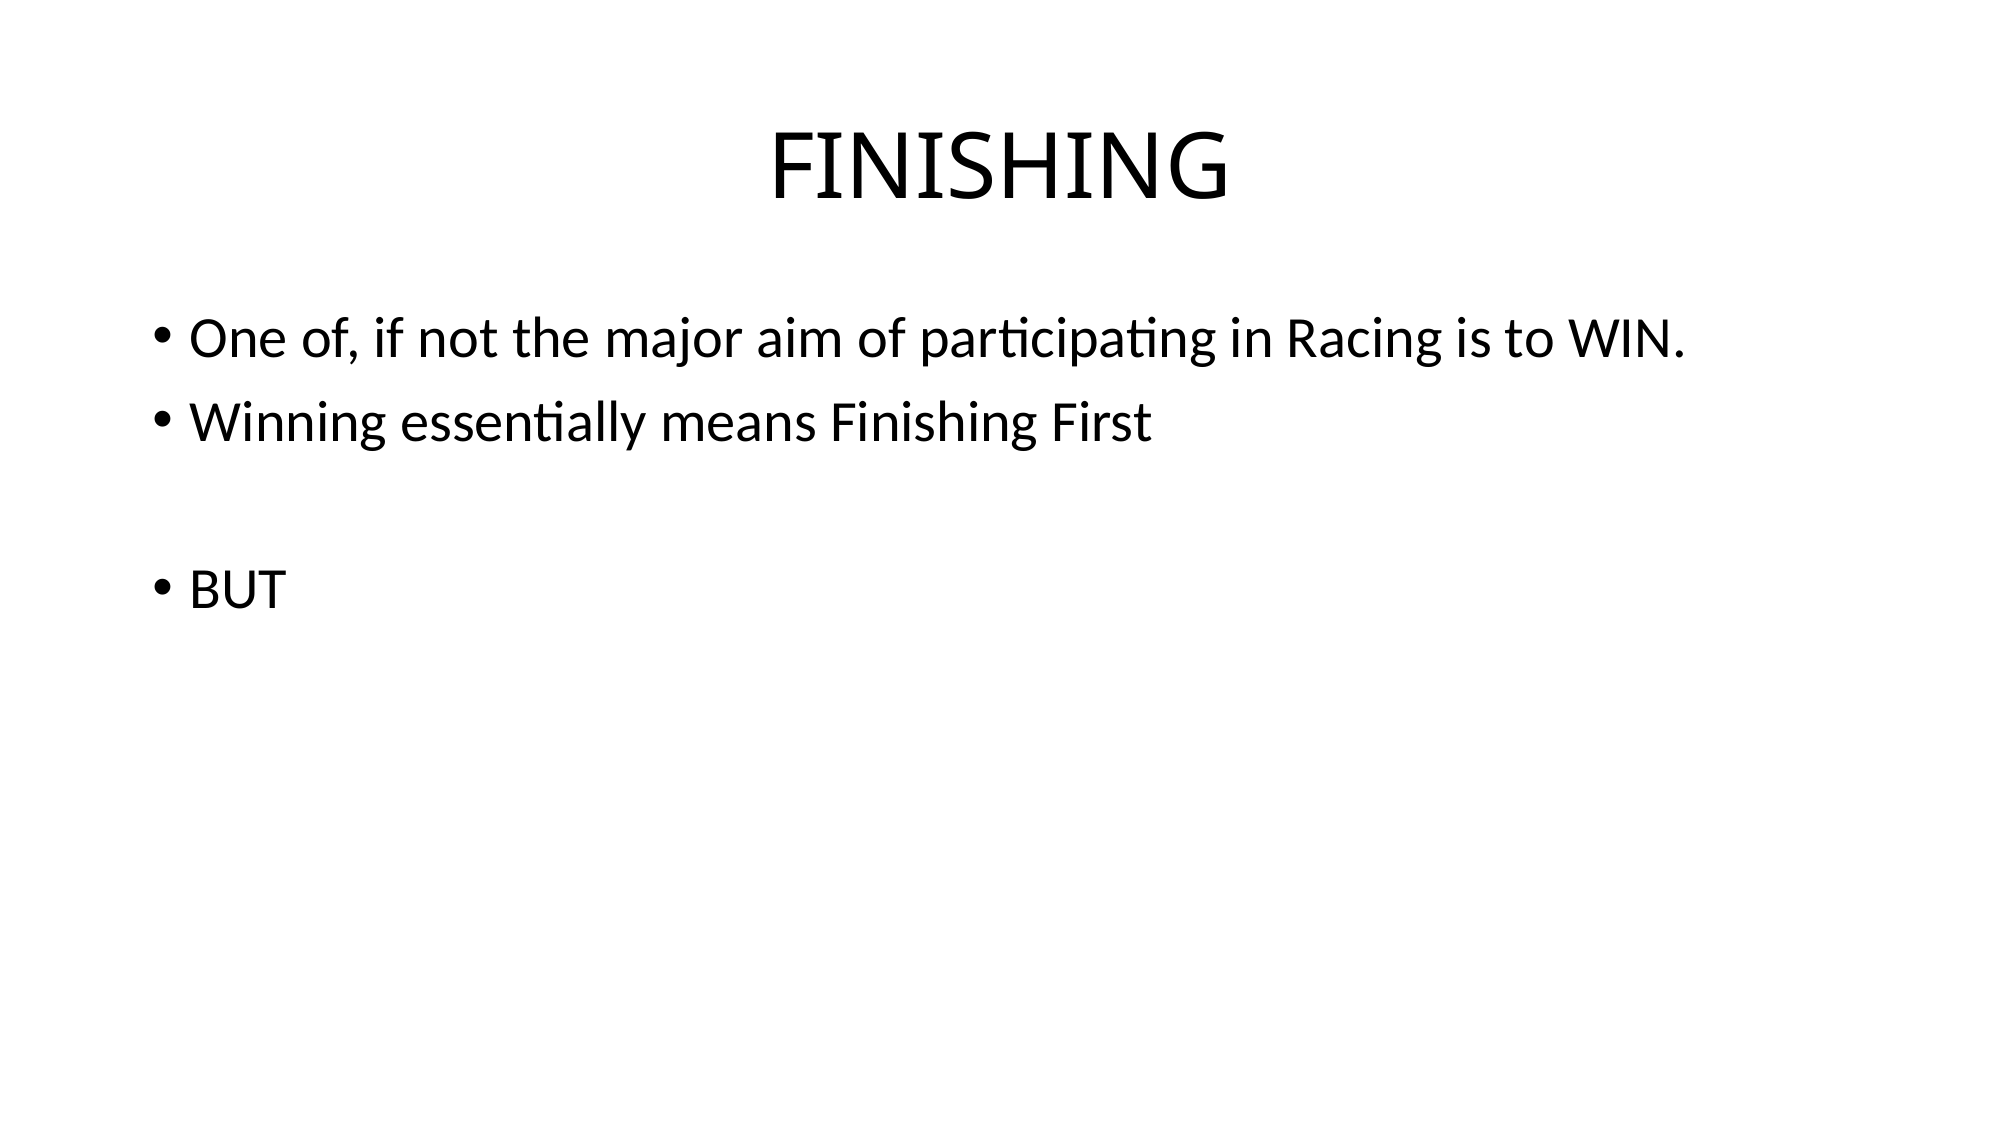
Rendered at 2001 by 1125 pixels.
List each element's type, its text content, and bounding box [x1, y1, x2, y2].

list One of, if not the major aim of participating in Racing is to WIN. Winning essentially means Finishing First BUT [137, 299, 1863, 1014]
title FINISHING [137, 59, 1863, 278]
